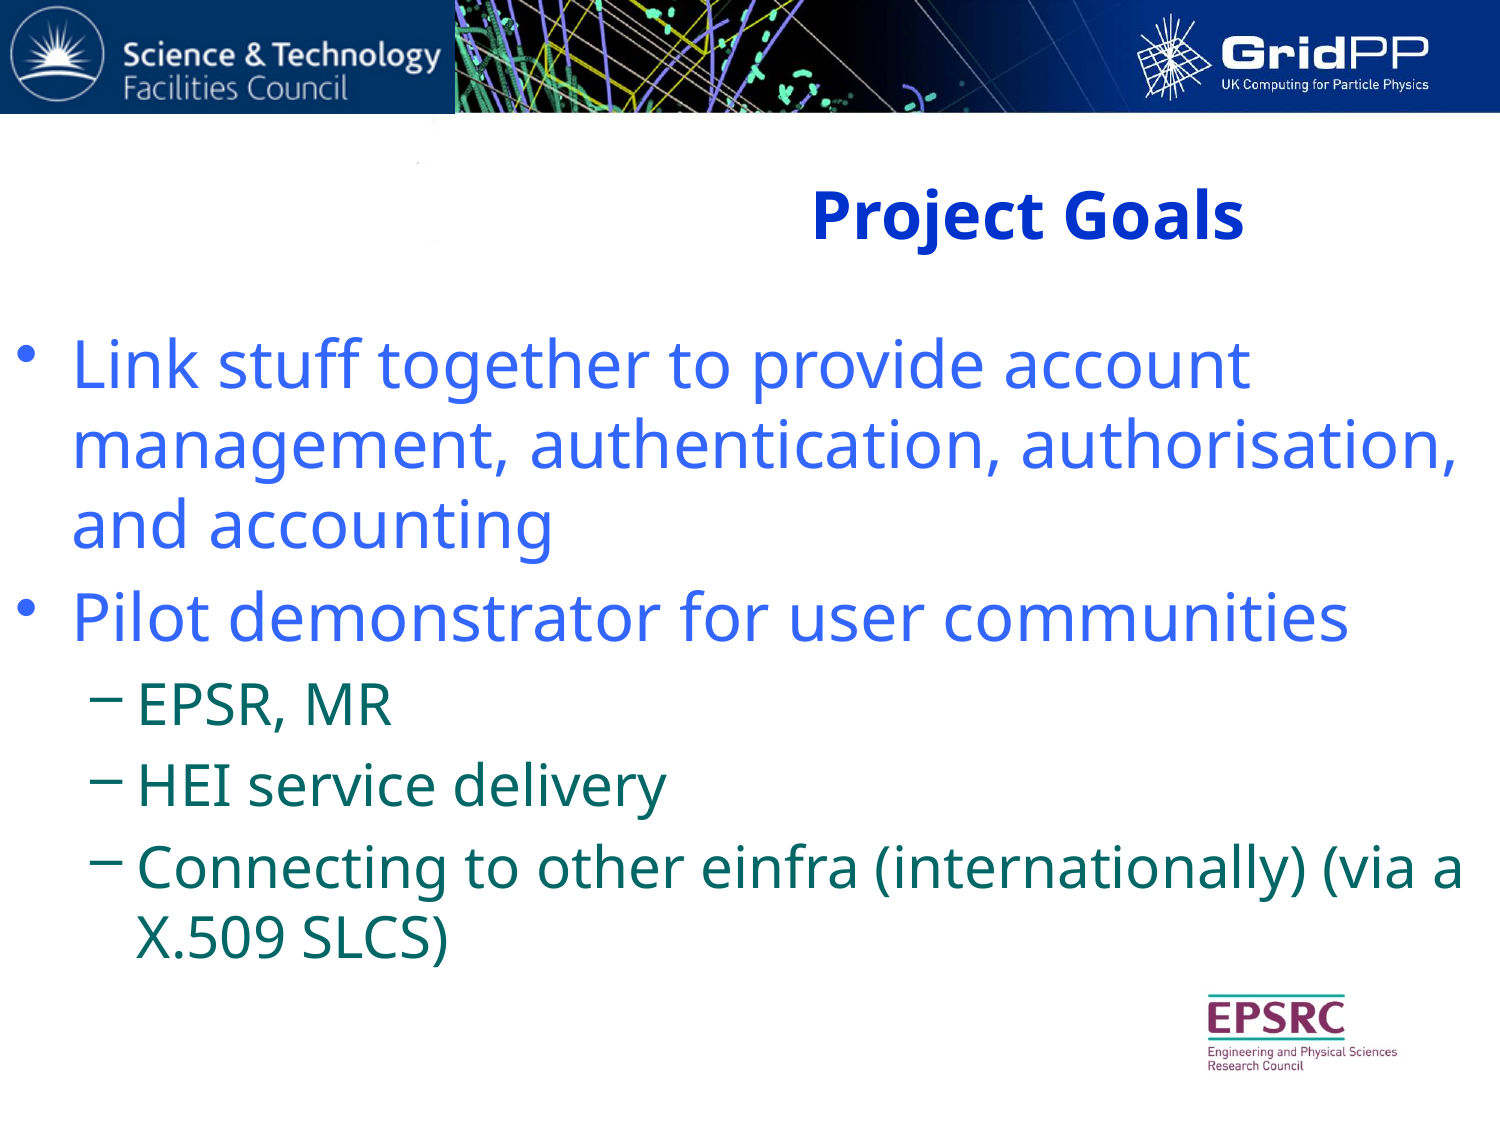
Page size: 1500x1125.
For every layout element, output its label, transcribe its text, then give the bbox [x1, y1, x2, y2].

picture [0, 1035, 1500, 1125]
picture [0, 0, 1500, 314]
list Link stuff together to provide account management, authentication, authorisation, and accounting Pilot demonstrator for user communities EPSR, MR HEI service delivery Connecting to other einfra (internationally) (via a X.509 SLCS) [0, 314, 1500, 1035]
title Project Goals [584, 125, 1473, 301]
